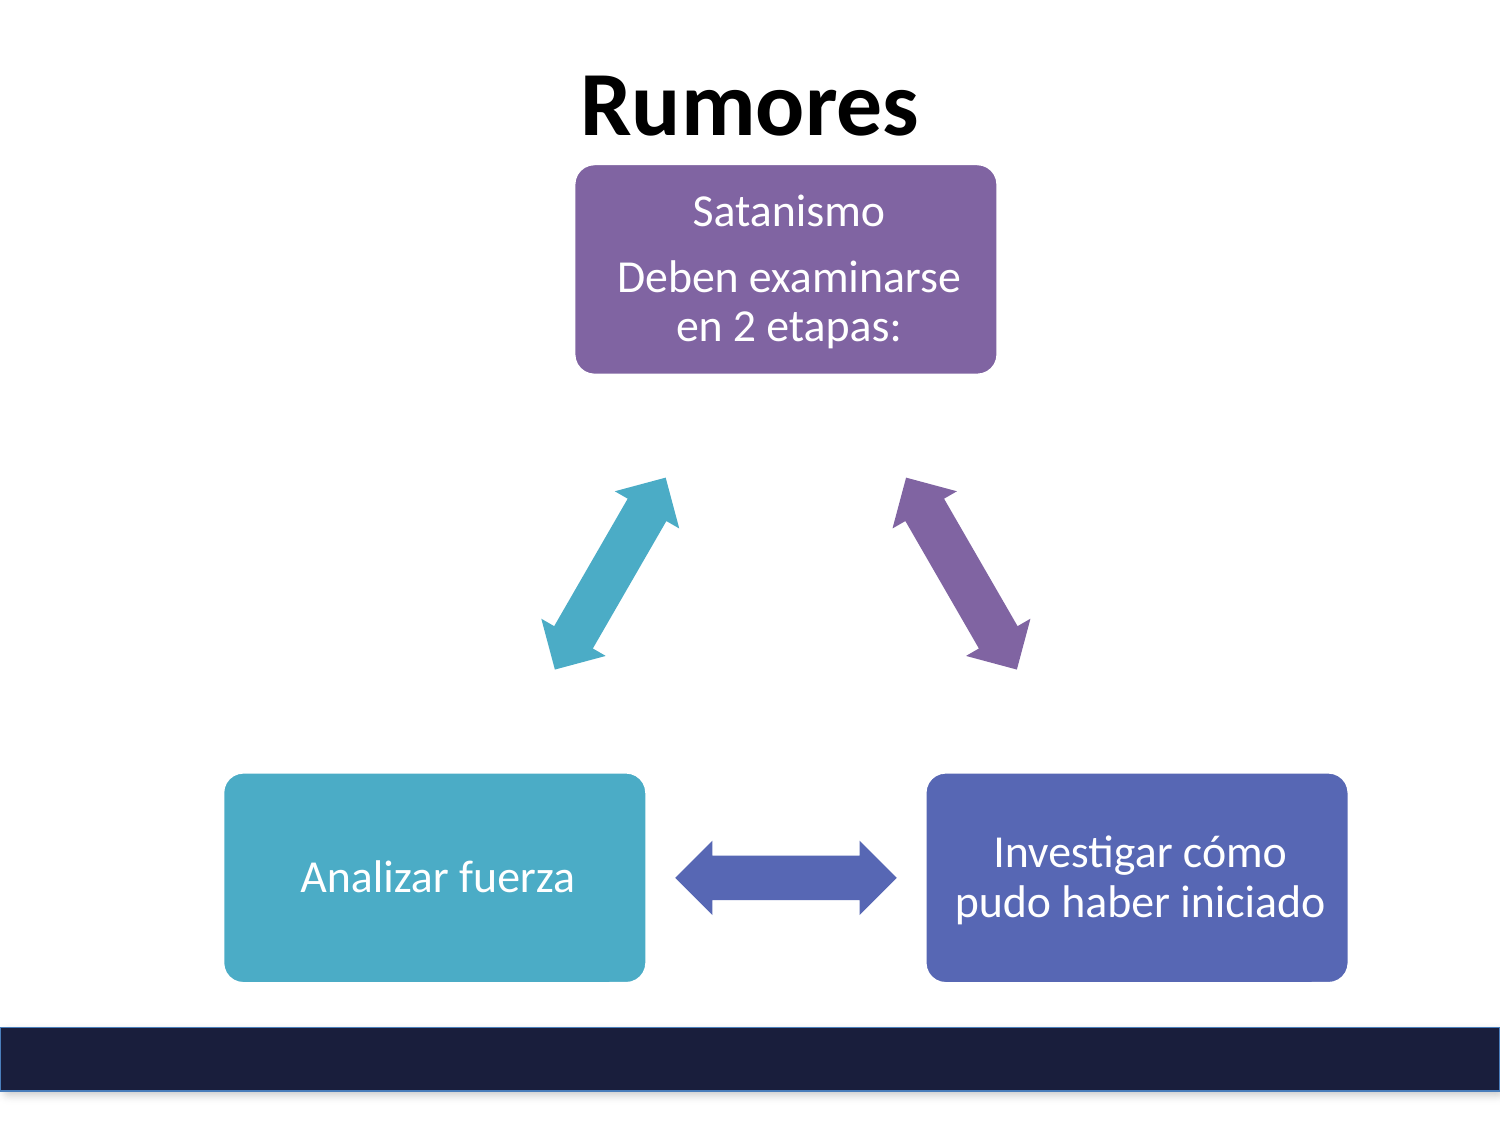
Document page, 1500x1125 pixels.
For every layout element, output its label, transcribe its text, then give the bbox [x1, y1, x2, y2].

text_box [0, 1027, 1500, 1091]
text_box Rumores [326, 36, 1174, 161]
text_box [127, 162, 1444, 985]
